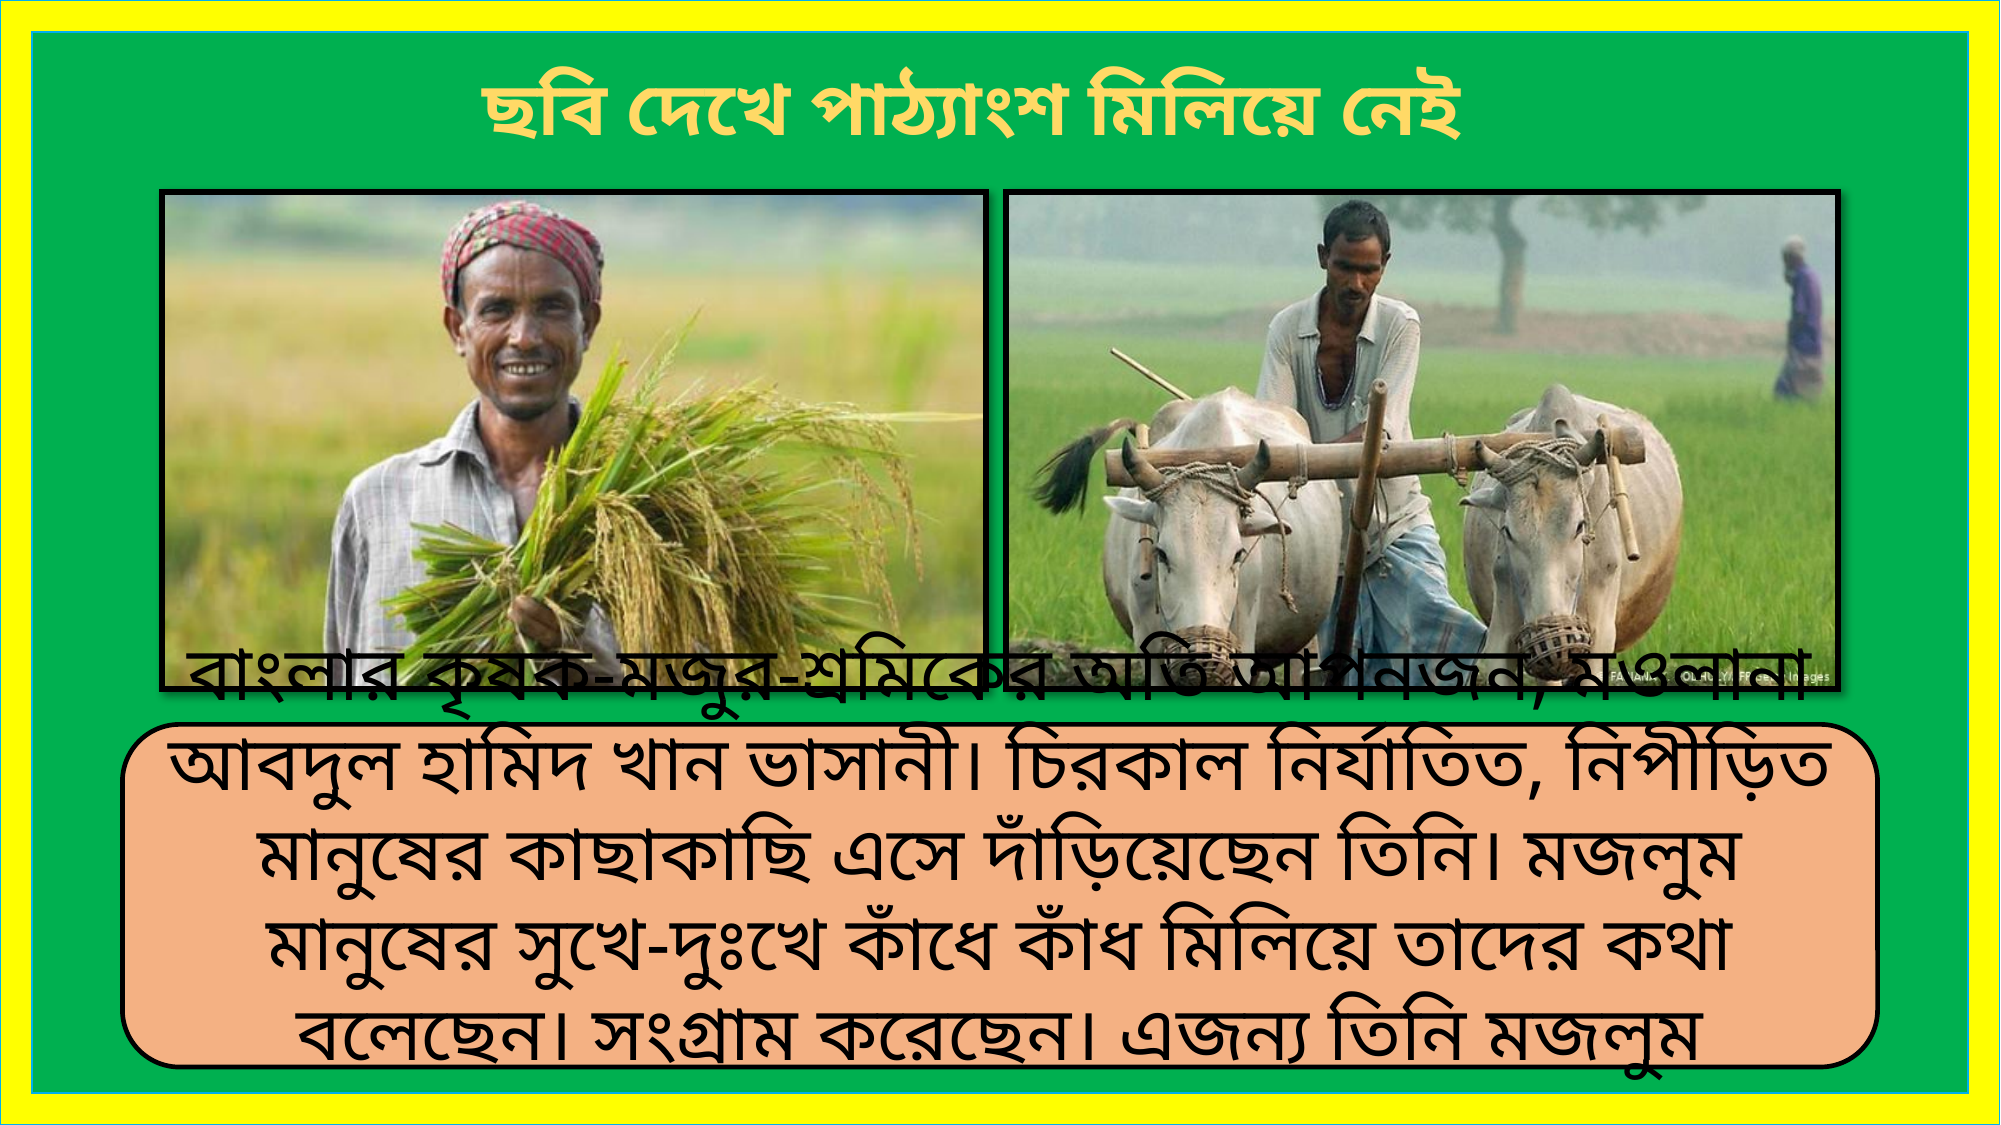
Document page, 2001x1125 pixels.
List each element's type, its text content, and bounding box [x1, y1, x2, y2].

text_box [0, 0, 2000, 1125]
text_box ছবি দেখে পাঠ্যাংশ মিলিয়ে নেই [411, 57, 1552, 154]
text_box [33, 33, 1967, 1092]
text_box বাংলার কৃষক-মজুর-শ্রমিকের অতি আপনজন, মওলানা আবদুল হামিদ খান ভাসানী। চিরকাল নির্যাতিত, নিপীড়িত মানুষের কাছাকাছি এসে দাঁড়িয়েছেন তিনি। মজলুম মানুষের সুখে-দুঃখে কাঁধে কাঁধ মিলিয়ে তাদের কথা বলেছেন। সংগ্রাম করেছেন। এজন্য তিনি মজলুম জননেতা। [121, 723, 1879, 1069]
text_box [164, 194, 1836, 687]
